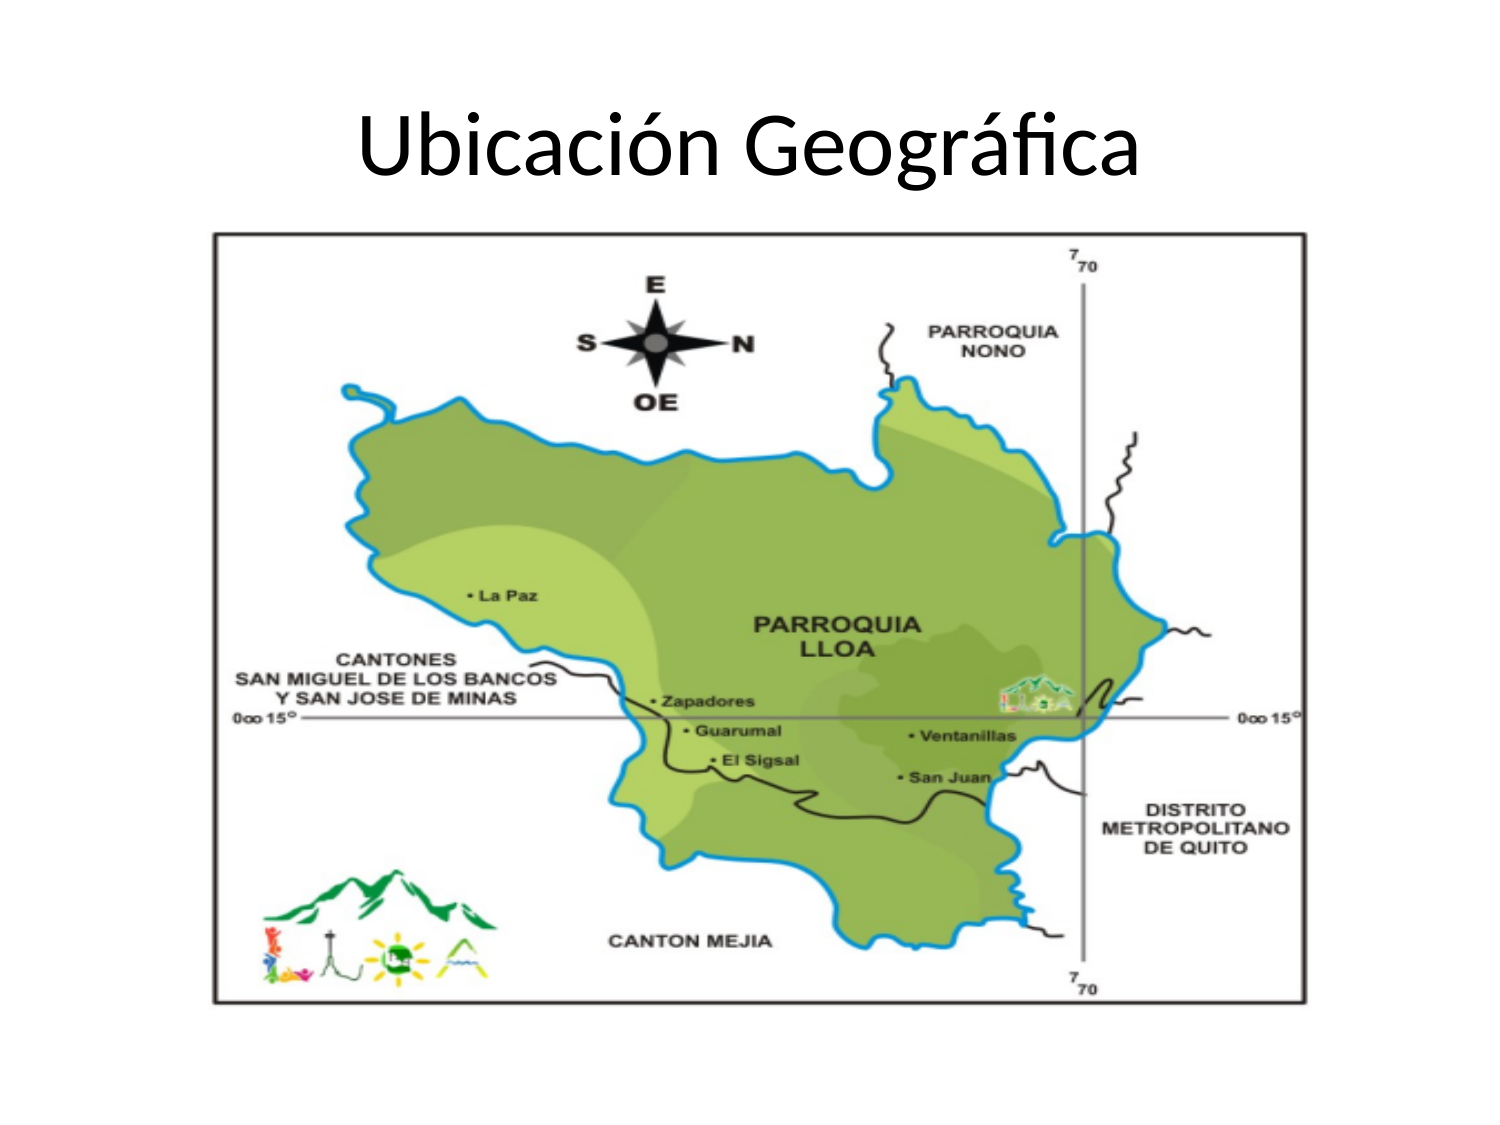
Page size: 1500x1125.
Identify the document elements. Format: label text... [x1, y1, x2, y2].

title Ubicación Geográfica [75, 45, 1425, 233]
picture [206, 231, 1318, 1012]
